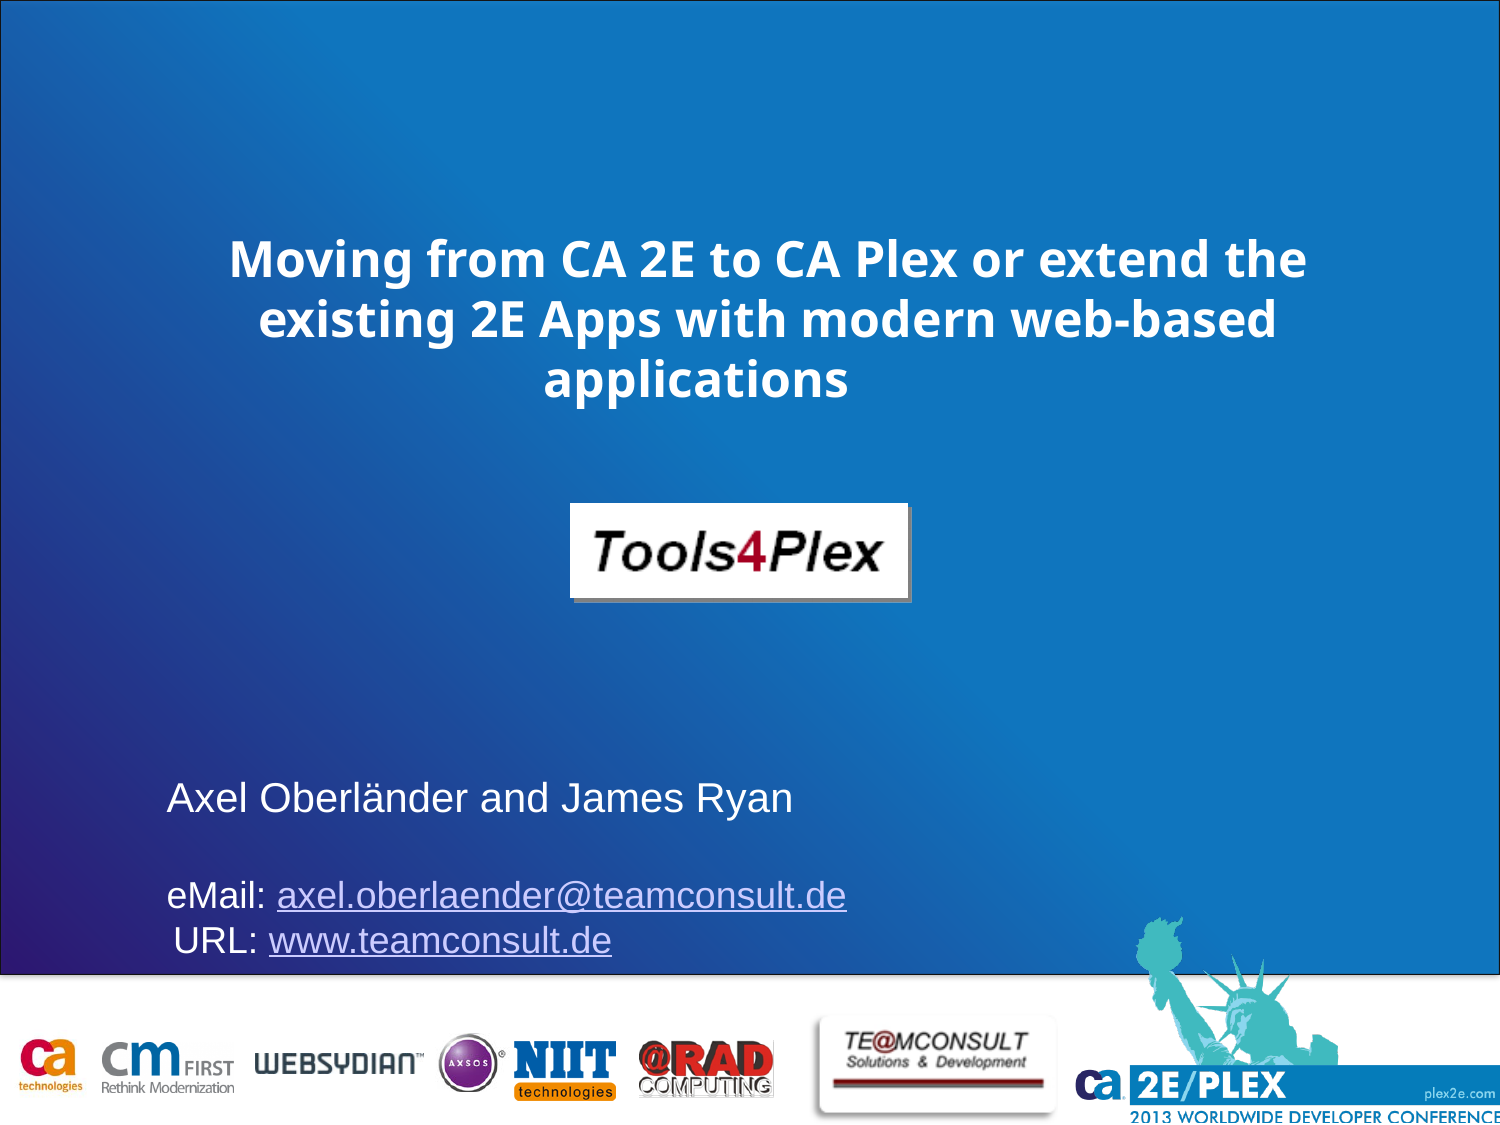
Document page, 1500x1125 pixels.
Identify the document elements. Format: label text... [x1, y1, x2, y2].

picture [0, 1020, 101, 1111]
title Moving from CA 2E to CA Plex or extend the existing 2E Apps with modern web-based applications [123, 219, 1429, 421]
picture [102, 1042, 234, 1093]
picture [255, 1033, 621, 1107]
picture [569, 503, 908, 599]
text_box Axel Oberländer and James Ryan eMail: axel.oberlaender@teamconsult.de URL: www.teamconsult.de [151, 763, 862, 968]
picture [809, 1011, 1058, 1125]
picture [638, 1039, 774, 1098]
